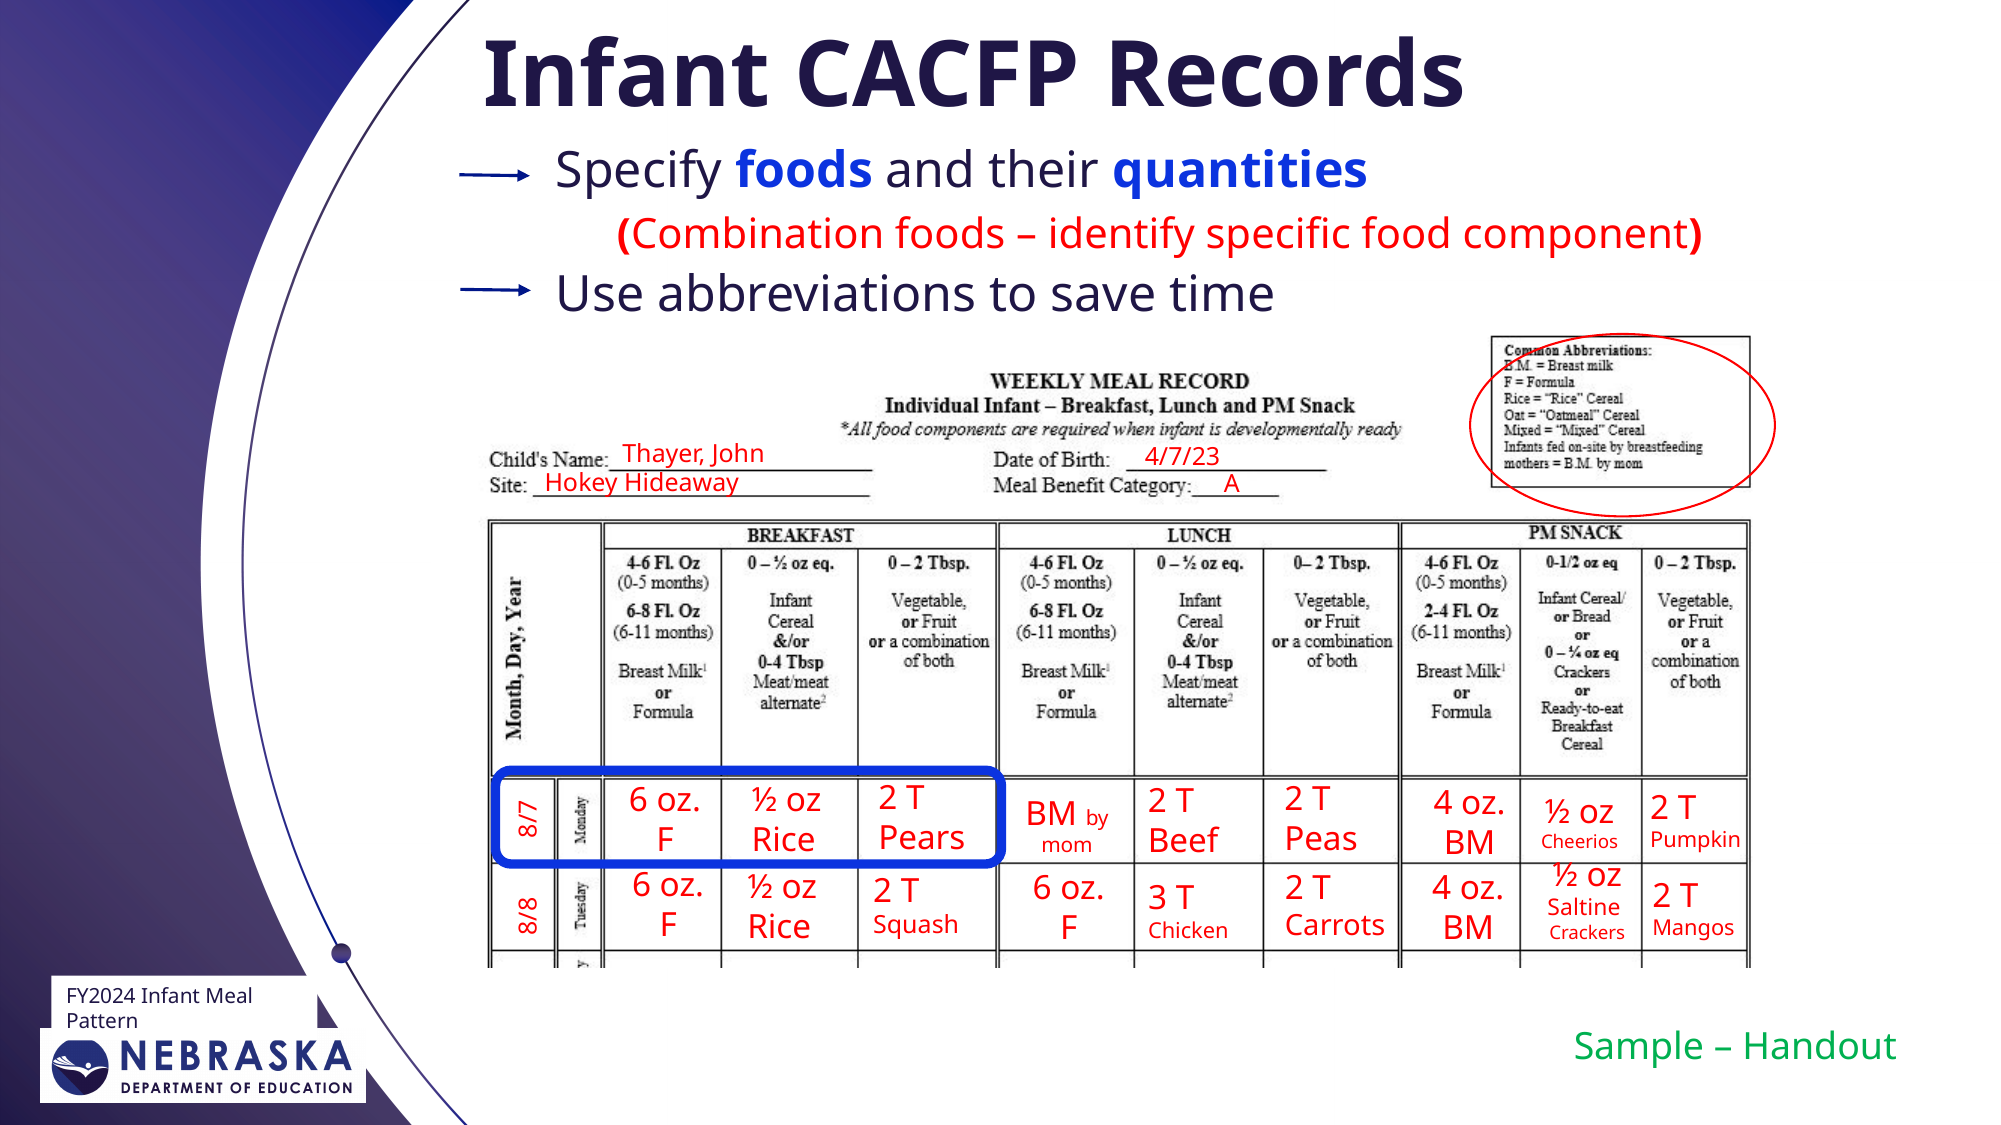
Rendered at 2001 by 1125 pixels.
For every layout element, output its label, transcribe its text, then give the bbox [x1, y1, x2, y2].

text_box FY2024 Infant Meal Pattern [51, 975, 318, 1041]
title Specify foods and their quantities (Combination foods – identify specific food component) Use abbreviations to save time [390, 119, 1901, 350]
text_box Infant CACFP Records [468, 4, 1936, 148]
picture [0, 0, 2001, 1125]
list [431, 312, 1802, 968]
text_box Sample – Handout [1558, 1014, 1921, 1075]
